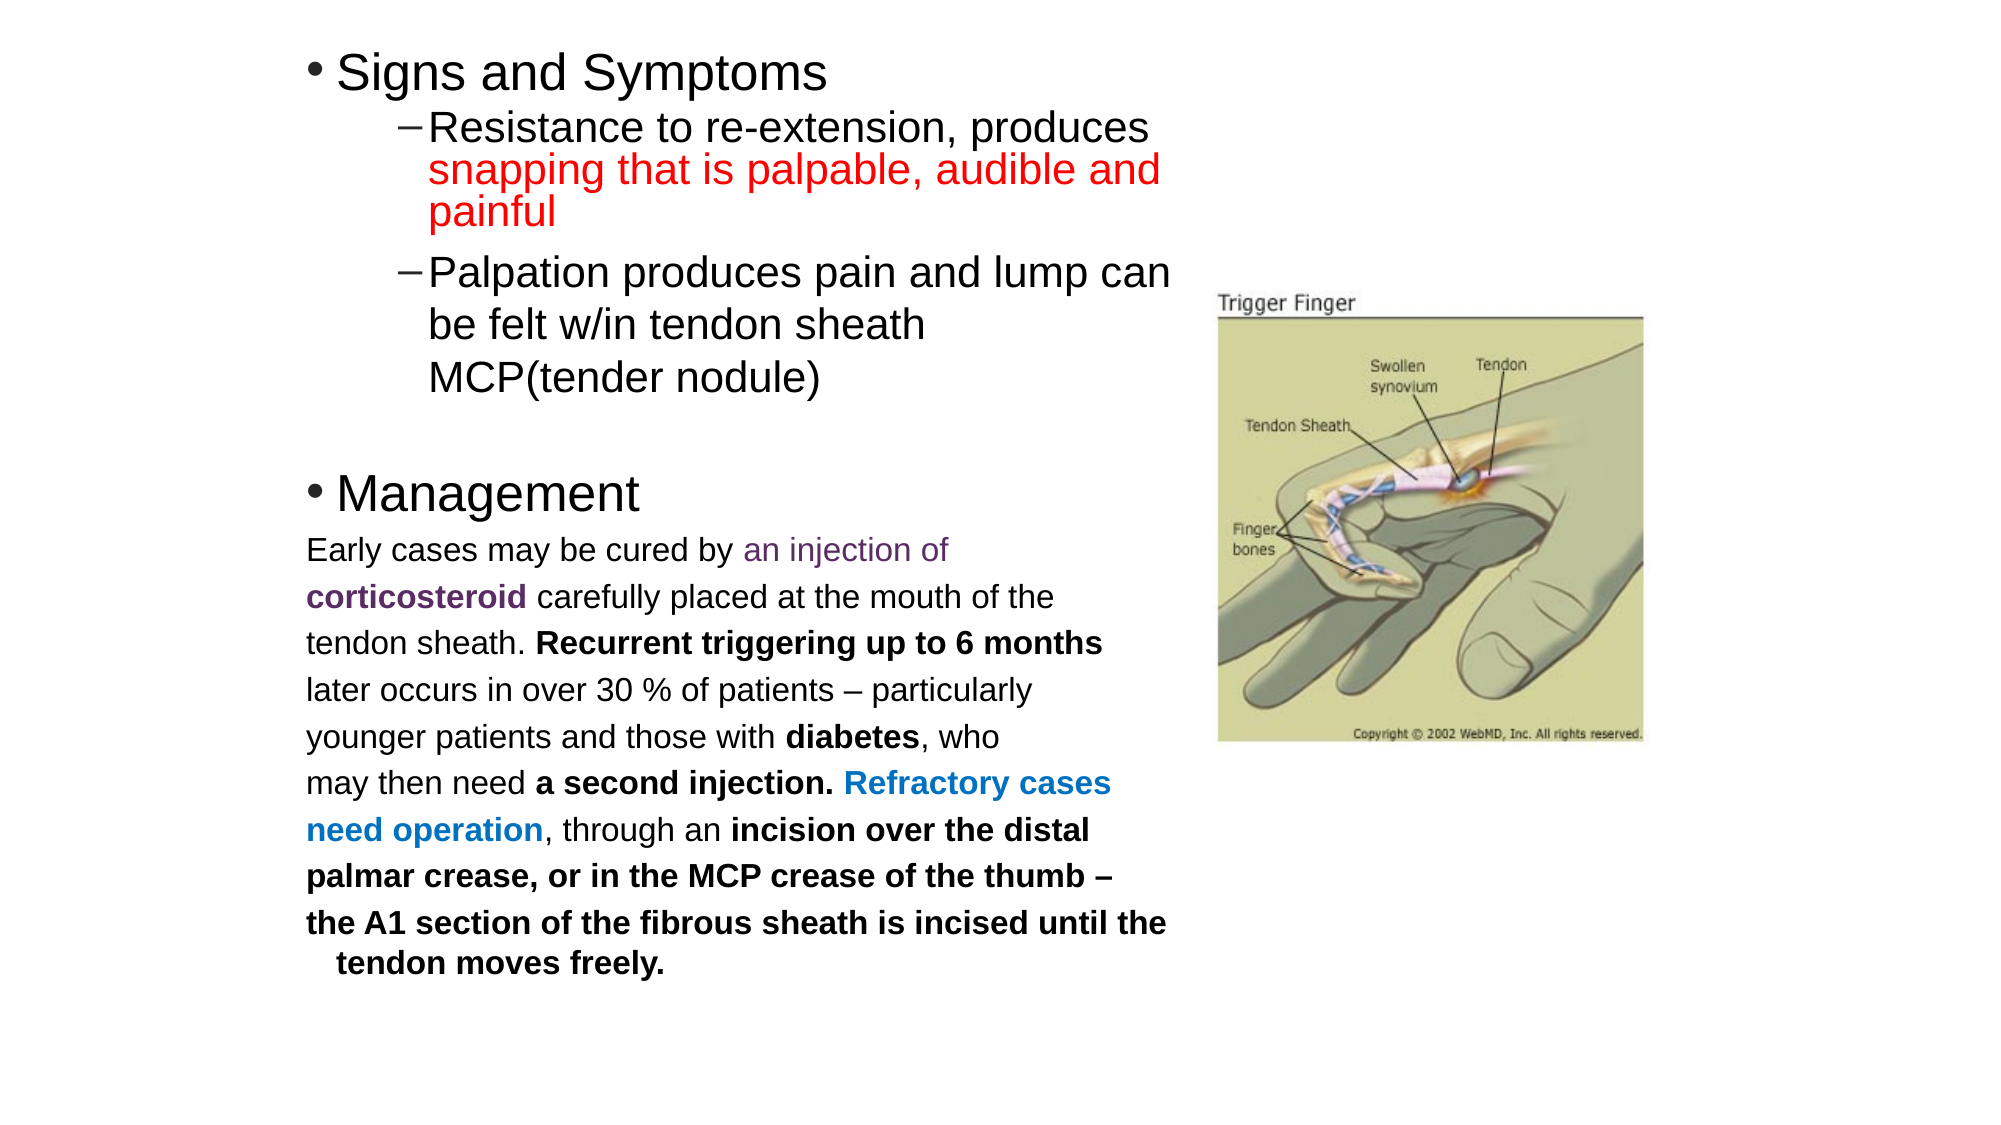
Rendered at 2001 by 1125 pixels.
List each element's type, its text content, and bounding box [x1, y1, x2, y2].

picture [1212, 278, 1651, 748]
list Signs and Symptoms Resistance to re-extension, produces snapping that is palpable, audible and painful Palpation produces pain and lump can be felt w/in tendon sheath MCP(tender nodule) Management Early cases may be cured by an injection of corticosteroid carefully placed at the mouth of the tendon sheath. Recurrent triggering up to 6 months later occurs in over 30 % of patients – particularly younger patients and those with diabetes, who may then need a second injection. Refractory cases need operation, through an incision over the distal palmar crease, or in the MCP crease of the thumb – the A1 section of the fibrous sheath is incised until the tendon moves freely. [291, 42, 1189, 1094]
